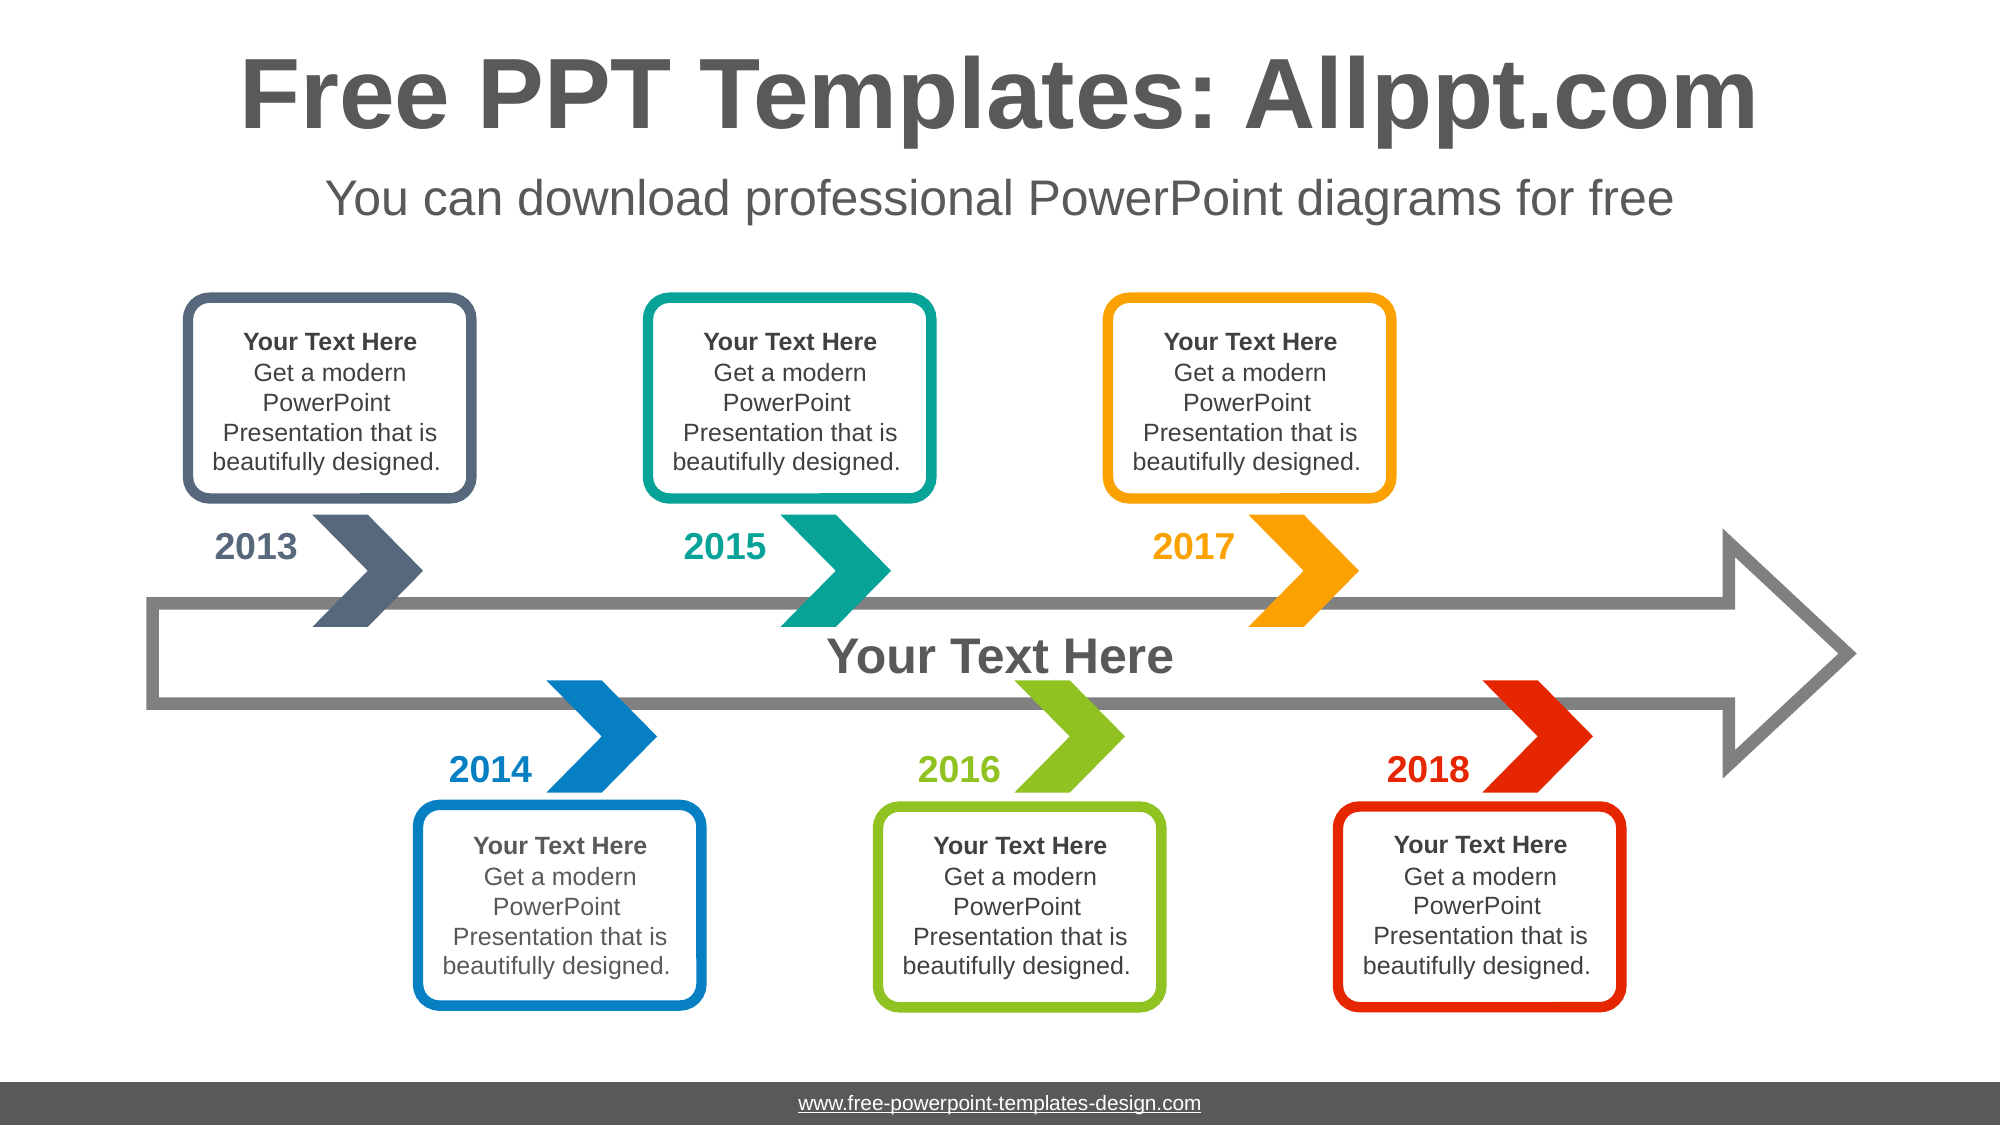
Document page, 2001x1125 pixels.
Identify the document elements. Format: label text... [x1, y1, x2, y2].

text_box [151, 602, 1036, 705]
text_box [655, 317, 926, 485]
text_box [1345, 821, 1617, 989]
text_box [424, 821, 696, 990]
text_box [1106, 296, 1393, 500]
text_box 2013 [179, 514, 333, 575]
text_box [416, 803, 703, 1007]
text_box 2015 [648, 514, 802, 575]
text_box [194, 317, 466, 485]
text_box 2014 [413, 738, 568, 798]
text_box 2017 [1117, 514, 1271, 575]
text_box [1115, 317, 1387, 485]
text_box [311, 514, 424, 628]
text_box www.free-powerpoint-templates-design.com [0, 1082, 2000, 1123]
text_box [1082, 540, 1850, 767]
text_box 2016 [882, 738, 1037, 798]
text_box [850, 602, 1271, 615]
text_box [1259, 514, 1360, 615]
text_box [1336, 805, 1623, 1009]
text_box [646, 296, 933, 500]
text_box [545, 679, 658, 794]
title Free PPT Templates: Allppt.com [0, 32, 2000, 161]
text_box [885, 821, 1157, 990]
list You can download professional PowerPoint diagrams for free [0, 164, 2000, 234]
text_box [1481, 679, 1594, 794]
text_box [876, 805, 1163, 1009]
text_box [791, 514, 892, 615]
text_box [186, 296, 473, 500]
text_box [1024, 691, 1126, 794]
text_box Your Text Here [674, 615, 1326, 691]
text_box 2018 [1351, 737, 1505, 798]
